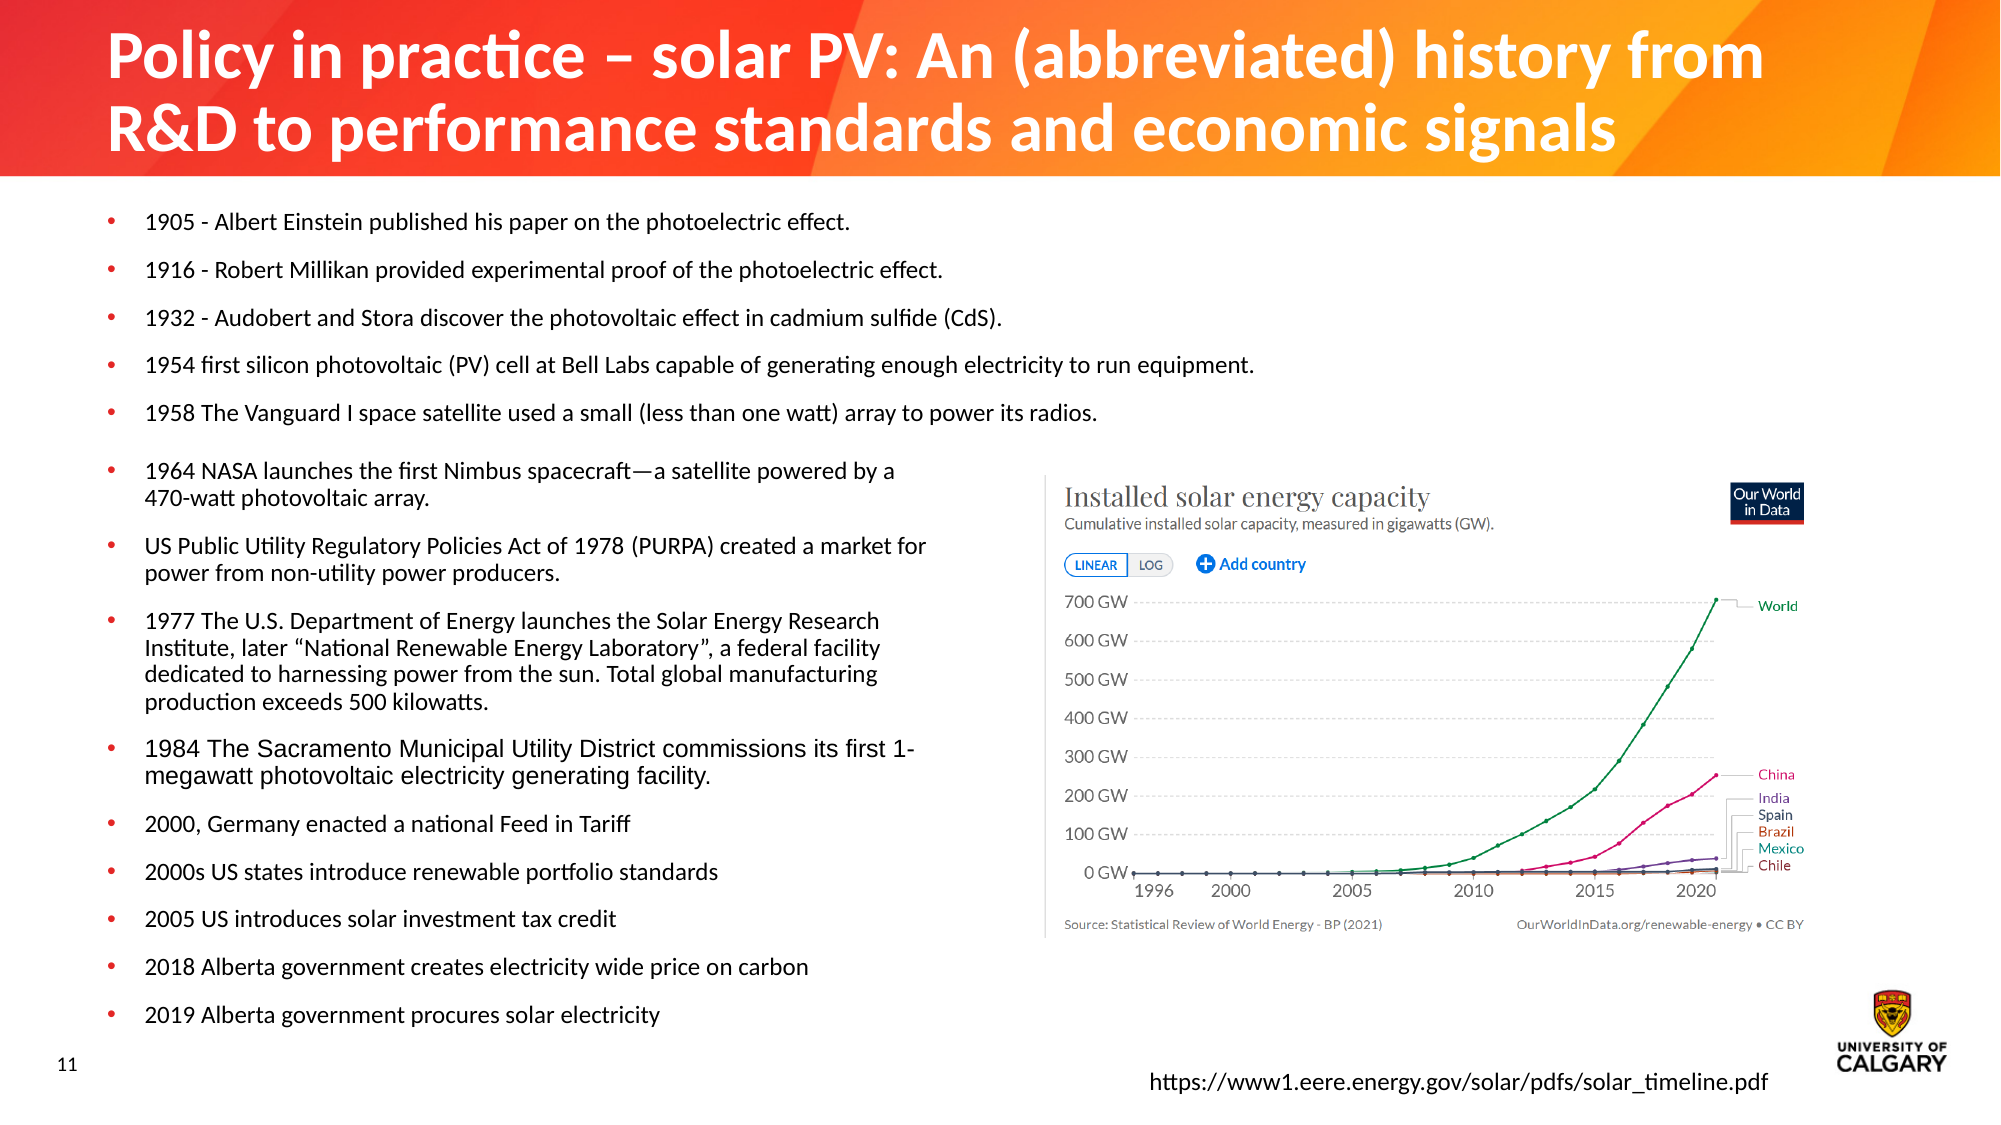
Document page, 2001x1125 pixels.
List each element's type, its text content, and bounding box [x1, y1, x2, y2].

title Policy in practice – solar PV: An (abbreviated) history from R&D to performance standards and economic signals [92, 7, 1818, 177]
text_box https://www1.eere.energy.gov/solar/pdfs/solar_timeline.pdf [1134, 1058, 2000, 1103]
text_box 1964 NASA launches the first Nimbus spacecraft—a satellite powered by a 470-watt photovoltaic array. US Public Utility Regulatory Policies Act of 1978 (PURPA) created a market for power from non-utility power producers. 1977 The U.S. Department of Energy launches the Solar Energy Research Institute, later “National Renewable Energy Laboratory”, a federal facility dedicated to harnessing power from the sun. Total global manufacturing production exceeds 500 kilowatts. 1984 The Sacramento Municipal Utility District commissions its first 1-megawatt photovoltaic electricity generating facility. 2000, Germany enacted a national Feed in Tariff 2000s US states introduce renewable portfolio standards 2005 US introduces solar investment tax credit 2018 Alberta government creates electricity wide price on carbon 2019 Alberta government procures solar electricity [92, 450, 947, 778]
slide_number 11 [41, 1043, 492, 1104]
picture [0, 0, 2001, 1125]
list 1905 - Albert Einstein published his paper on the photoelectric effect. 1916 - Robert Millikan provided experimental proof of the photoelectric effect. 1932 - Audobert and Stora discover the photovoltaic effect in cadmium sulfide (CdS). 1954 first silicon photovoltaic (PV) cell at Bell Labs capable of generating enough electricity to run equipment. 1958 The Vanguard I space satellite used a small (less than one watt) array to power its radios. [92, 201, 1599, 529]
